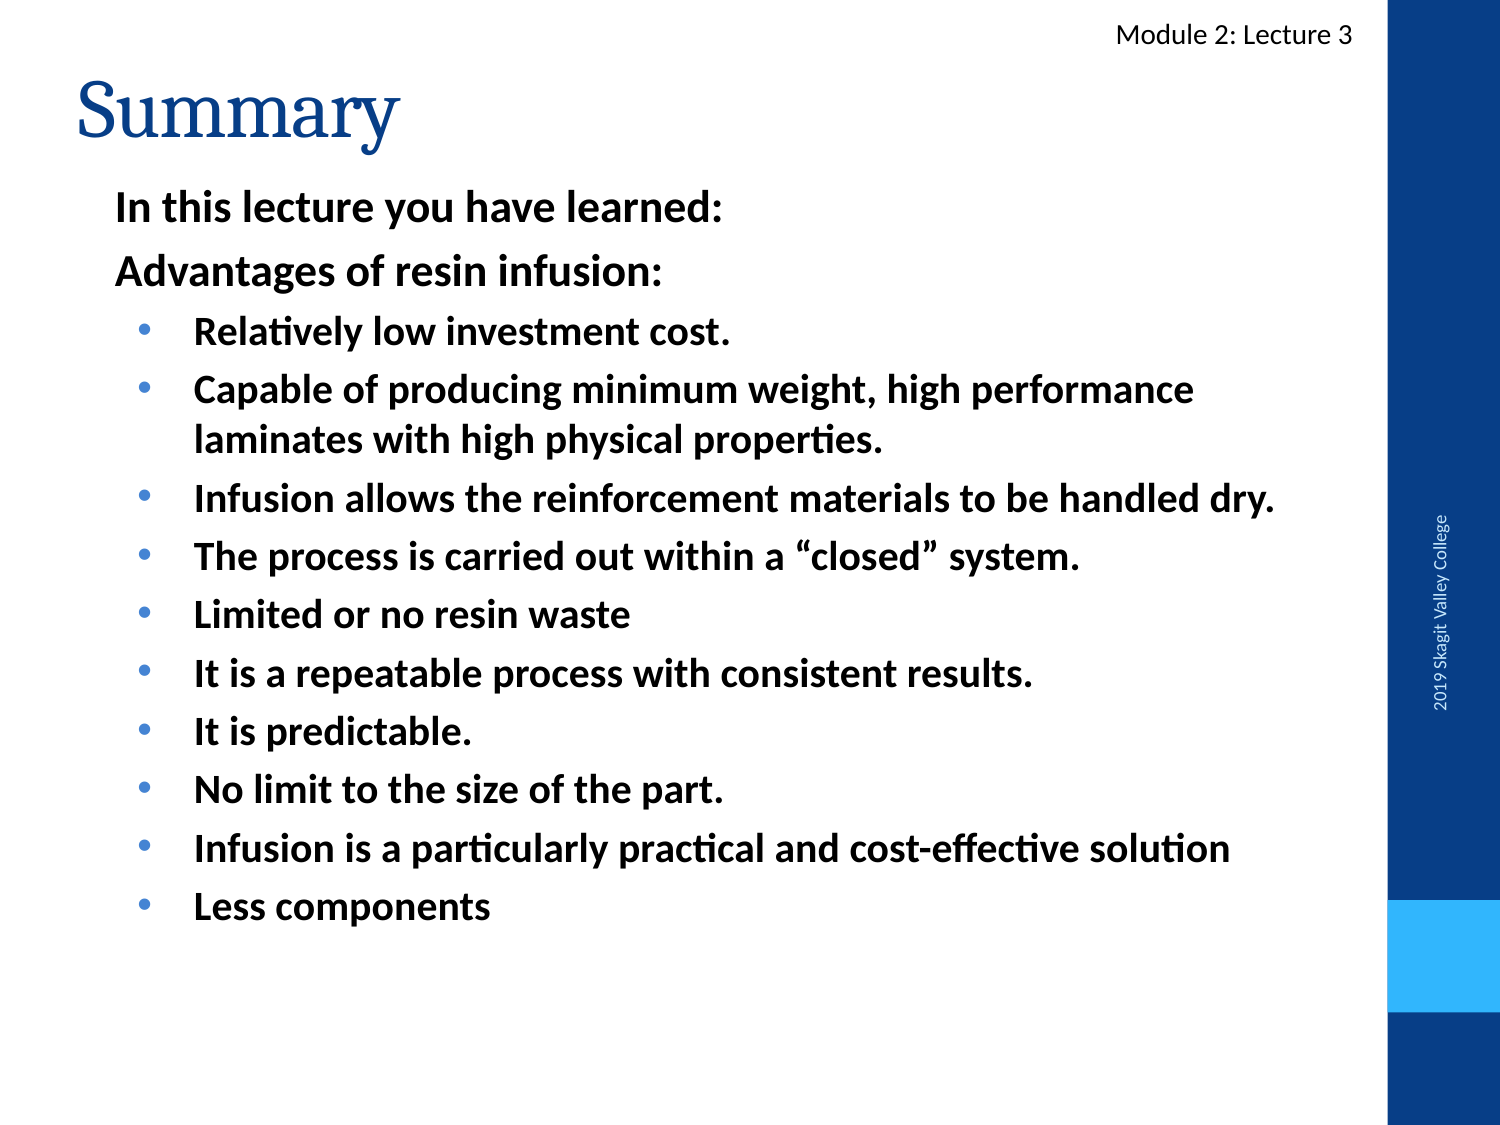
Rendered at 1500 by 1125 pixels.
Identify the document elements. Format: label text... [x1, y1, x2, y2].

footer 2019 Skagit Valley College [1408, 500, 1469, 889]
text_box Module 2: Lecture 3 [1059, 7, 1410, 58]
list In this lecture you have learned: Advantages of resin infusion: Relatively low investment cost. Capable of producing minimum weight, high performance laminates with high physical properties. Infusion allows the reinforcement materials to be handled dry. The process is carried out within a “closed” system. Limited or no resin waste It is a repeatable process with consistent results. It is predictable. No limit to the size of the part. Infusion is a particularly practical and cost-effective solution Less components [86, 168, 1337, 1115]
title Summary [63, 10, 1314, 198]
